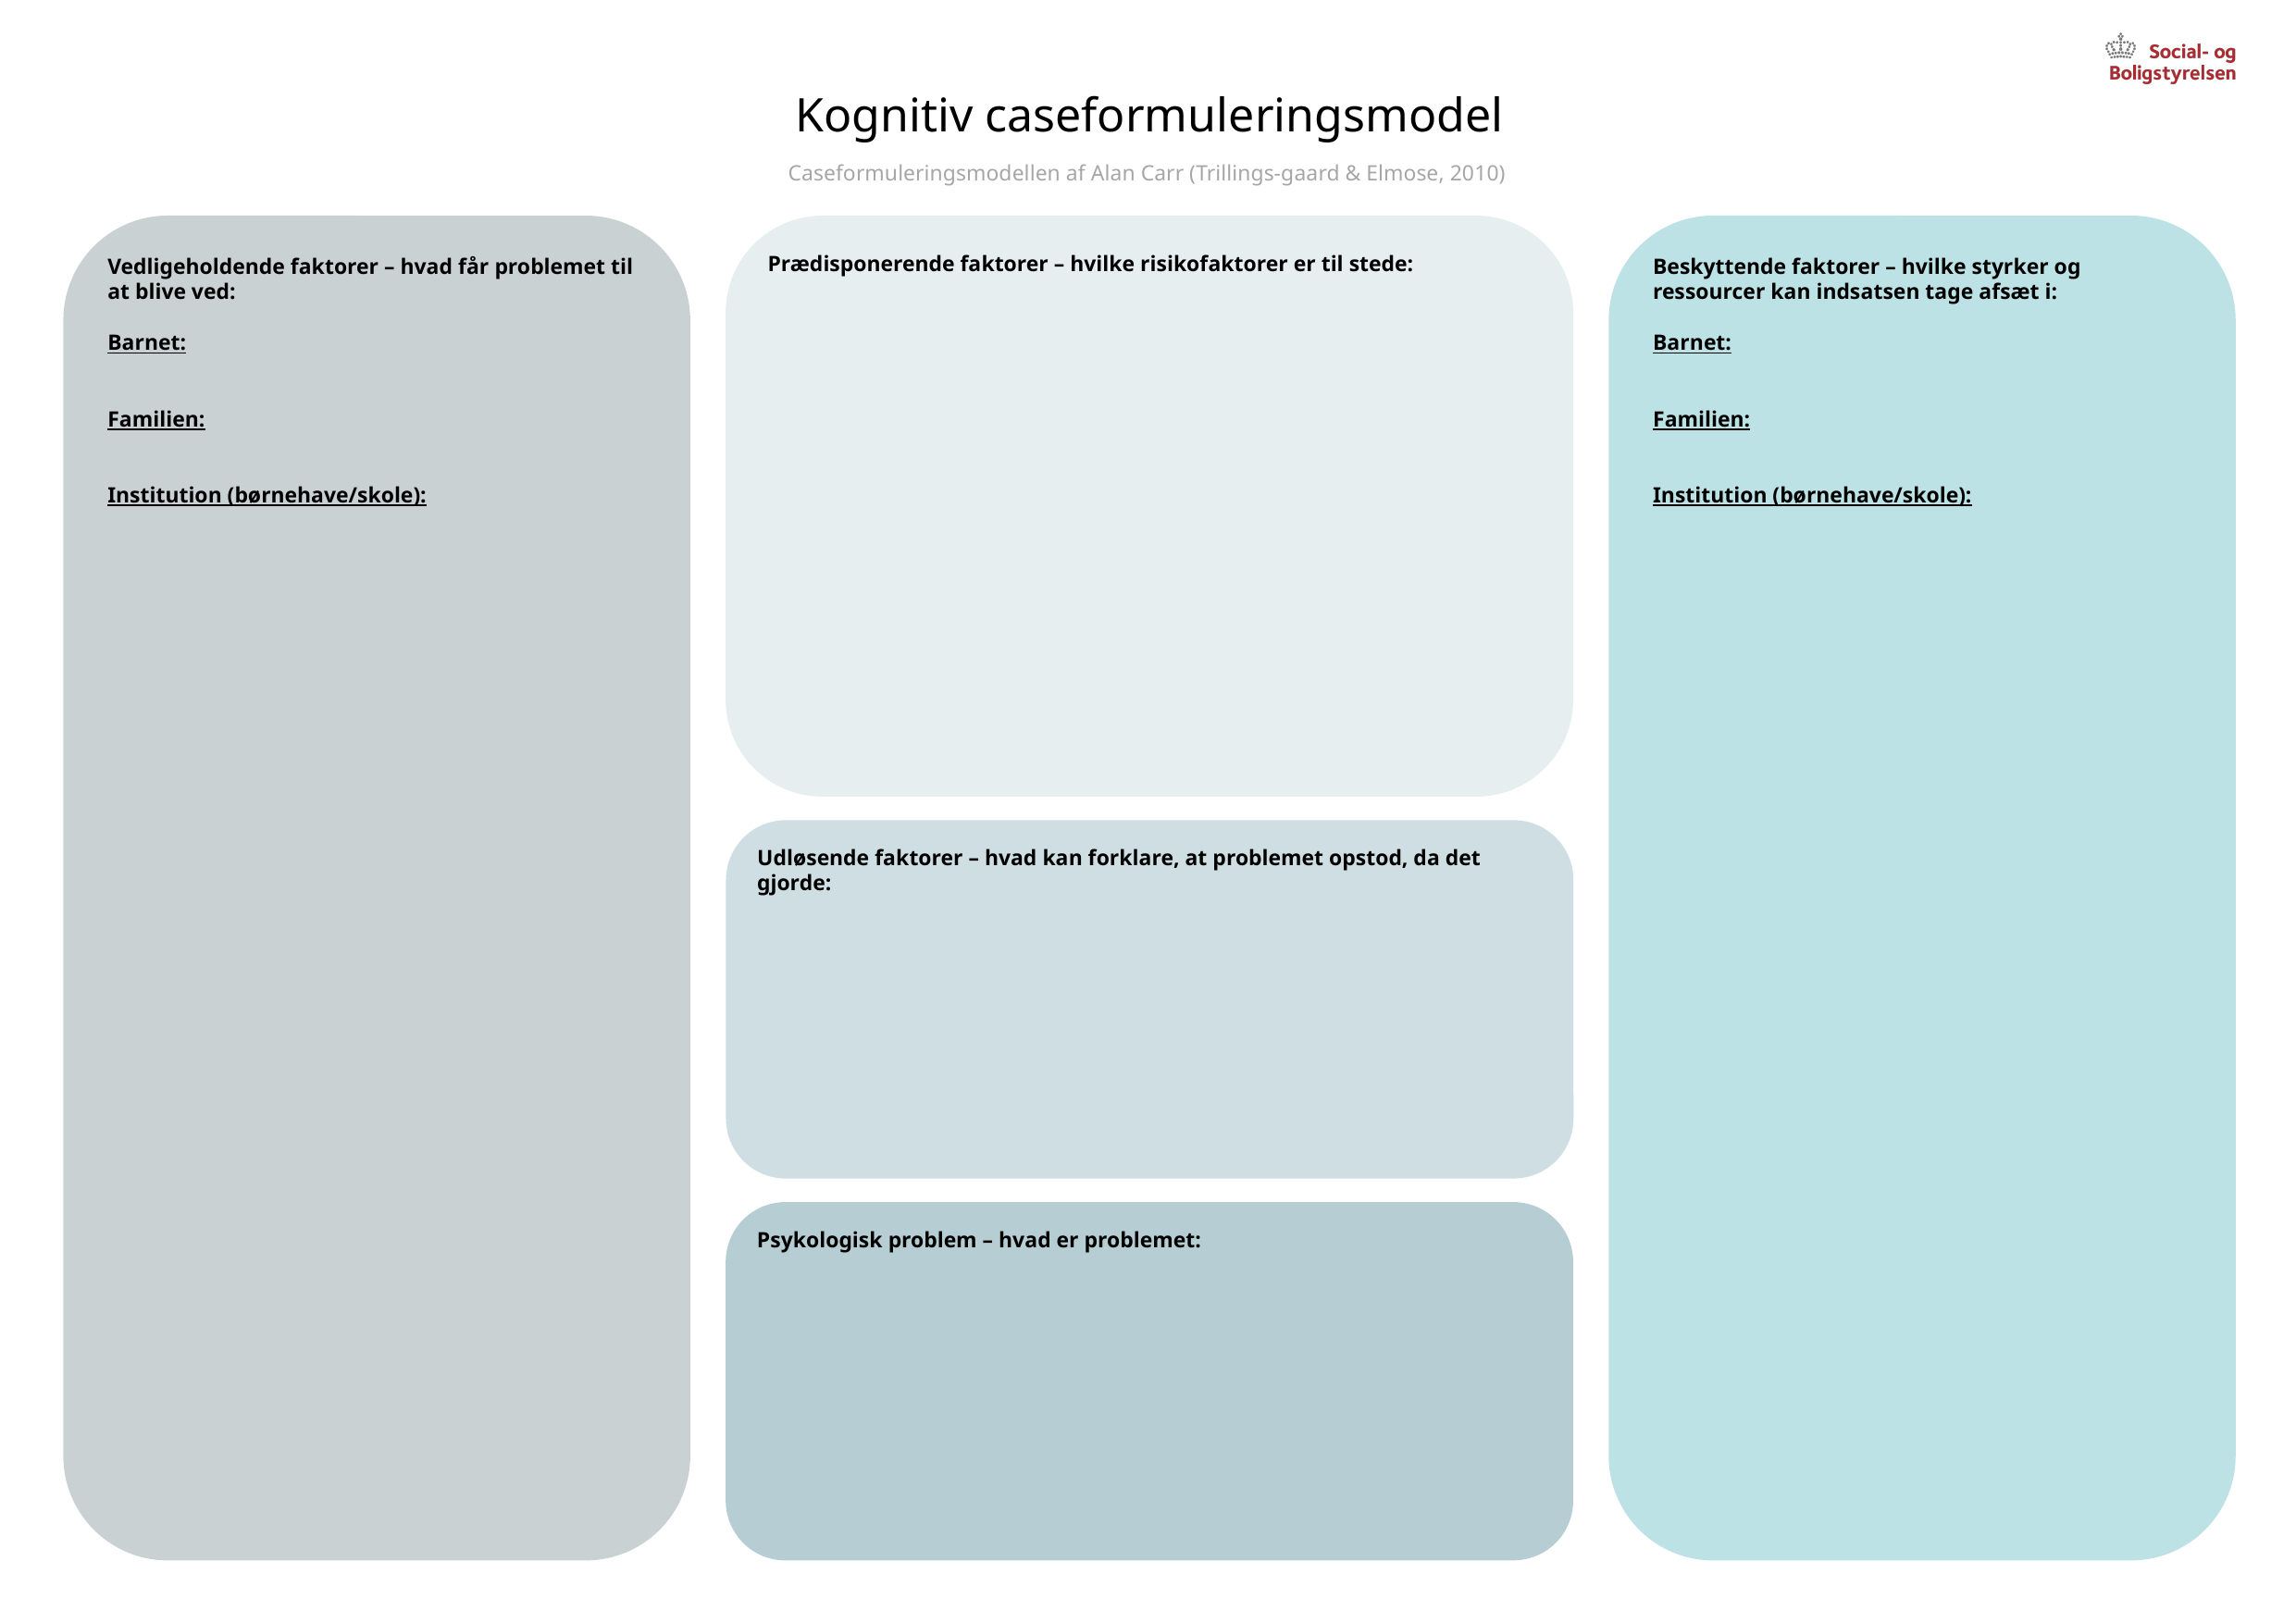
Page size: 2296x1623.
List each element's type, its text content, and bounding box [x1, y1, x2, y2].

picture [2105, 32, 2236, 84]
text_box Vedligeholdende faktorer – hvad får problemet til at blive ved: Barnet: Familien: Institution (børnehave/skole): [62, 214, 691, 1562]
text_box Caseformuleringsmodellen af Alan Carr (Trillings-gaard & Elmose, 2010) [774, 152, 1923, 192]
text_box Udløsende faktorer – hvad kan forklare, at problemet opstod, da det gjorde: [725, 819, 1575, 1180]
text_box Beskyttende faktorer – hvilke styrker og ressourcer kan indsatsen tage afsæt i: Barnet: Familien: Institution (børnehave/skole): [1607, 214, 2237, 1562]
text_box Psykologisk problem – hvad er problemet: [725, 1201, 1574, 1562]
text_box Prædisponerende faktorer – hvilke risikofaktorer er til stede: [725, 214, 1574, 798]
title Kognitiv caseformuleringsmodel [612, 0, 1686, 259]
